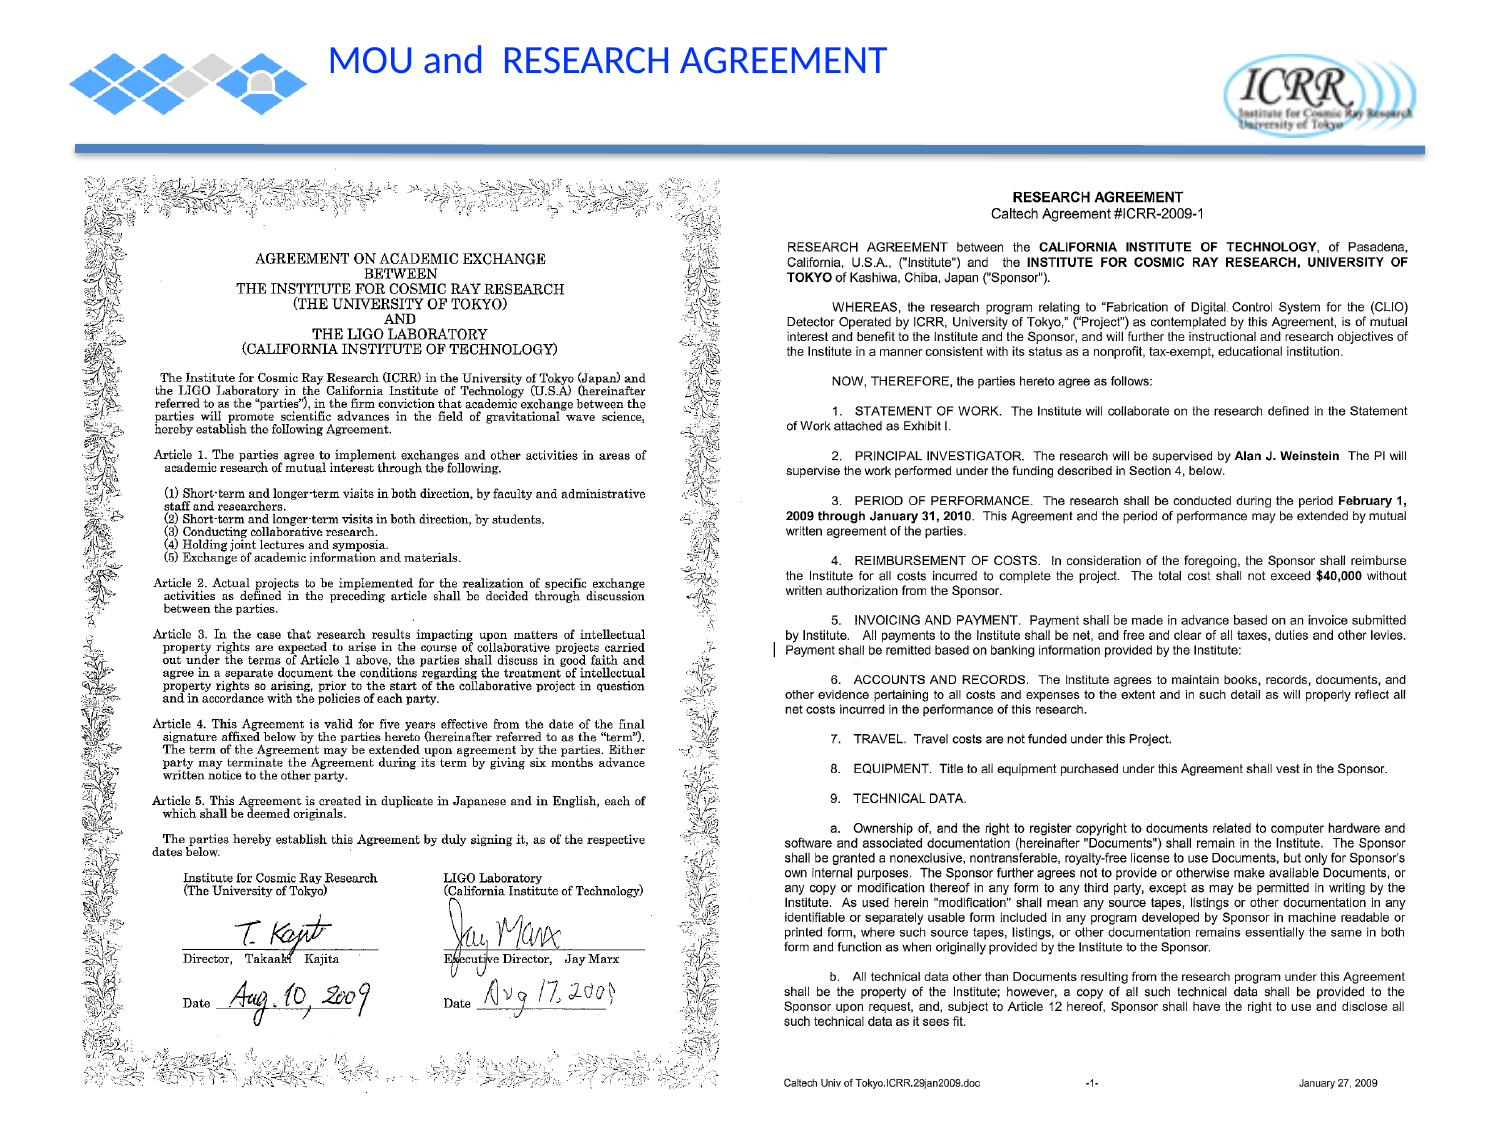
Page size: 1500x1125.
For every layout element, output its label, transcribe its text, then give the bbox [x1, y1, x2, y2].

title MOU and RESEARCH AGREEMENT [312, 24, 1213, 138]
picture [63, 162, 1460, 1103]
picture [62, 49, 312, 120]
picture [1216, 54, 1425, 138]
